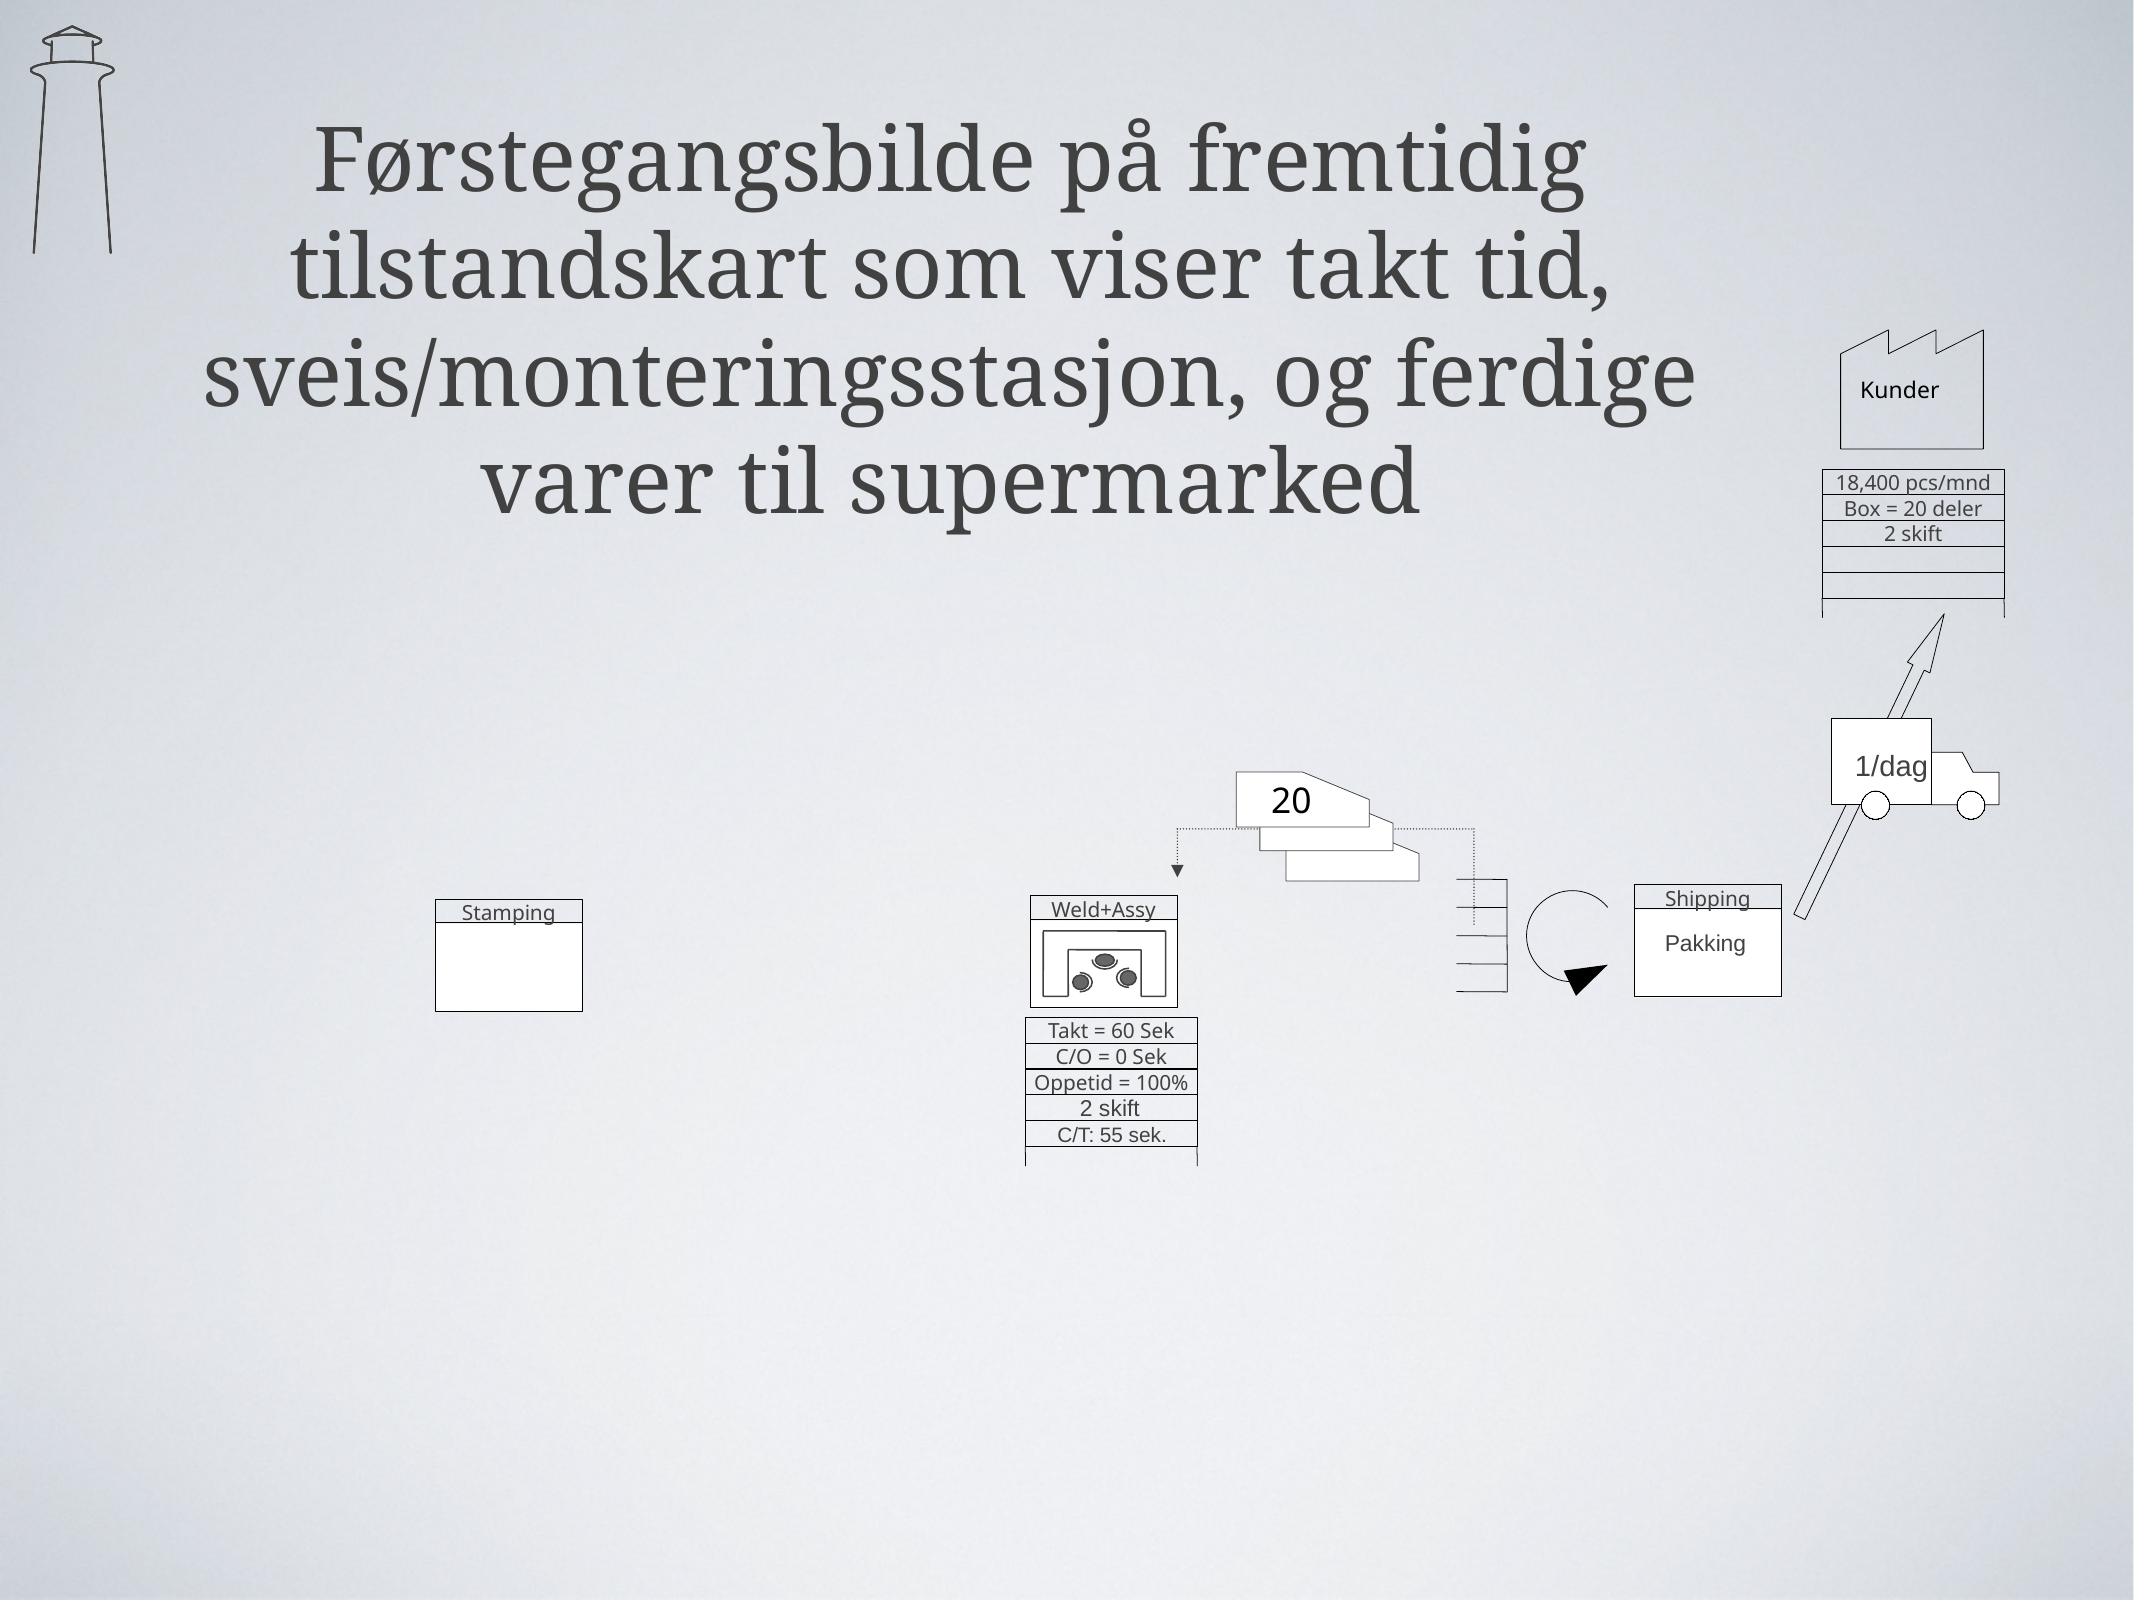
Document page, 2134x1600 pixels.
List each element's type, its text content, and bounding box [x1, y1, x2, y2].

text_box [1830, 718, 2000, 820]
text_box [1520, 884, 1608, 996]
title Førstegangsbilde på fremtidig tilstandskart som viser takt tid, sveis/monteringsstasjon, og ferdige varer til supermarked [106, 64, 1796, 569]
text_box [1285, 842, 1419, 881]
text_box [1456, 878, 1508, 993]
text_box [1072, 972, 1093, 993]
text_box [1235, 771, 1370, 828]
picture [0, 0, 2134, 1600]
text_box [1821, 468, 2005, 618]
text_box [1024, 1017, 1198, 1167]
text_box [1840, 329, 1984, 450]
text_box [1116, 967, 1137, 988]
text_box [1793, 829, 1849, 920]
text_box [1029, 895, 1178, 1009]
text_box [1634, 884, 1782, 998]
text_box [1259, 815, 1393, 851]
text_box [1091, 953, 1118, 970]
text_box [434, 898, 583, 1013]
text_box [1171, 864, 1184, 878]
text_box [1888, 627, 1942, 716]
